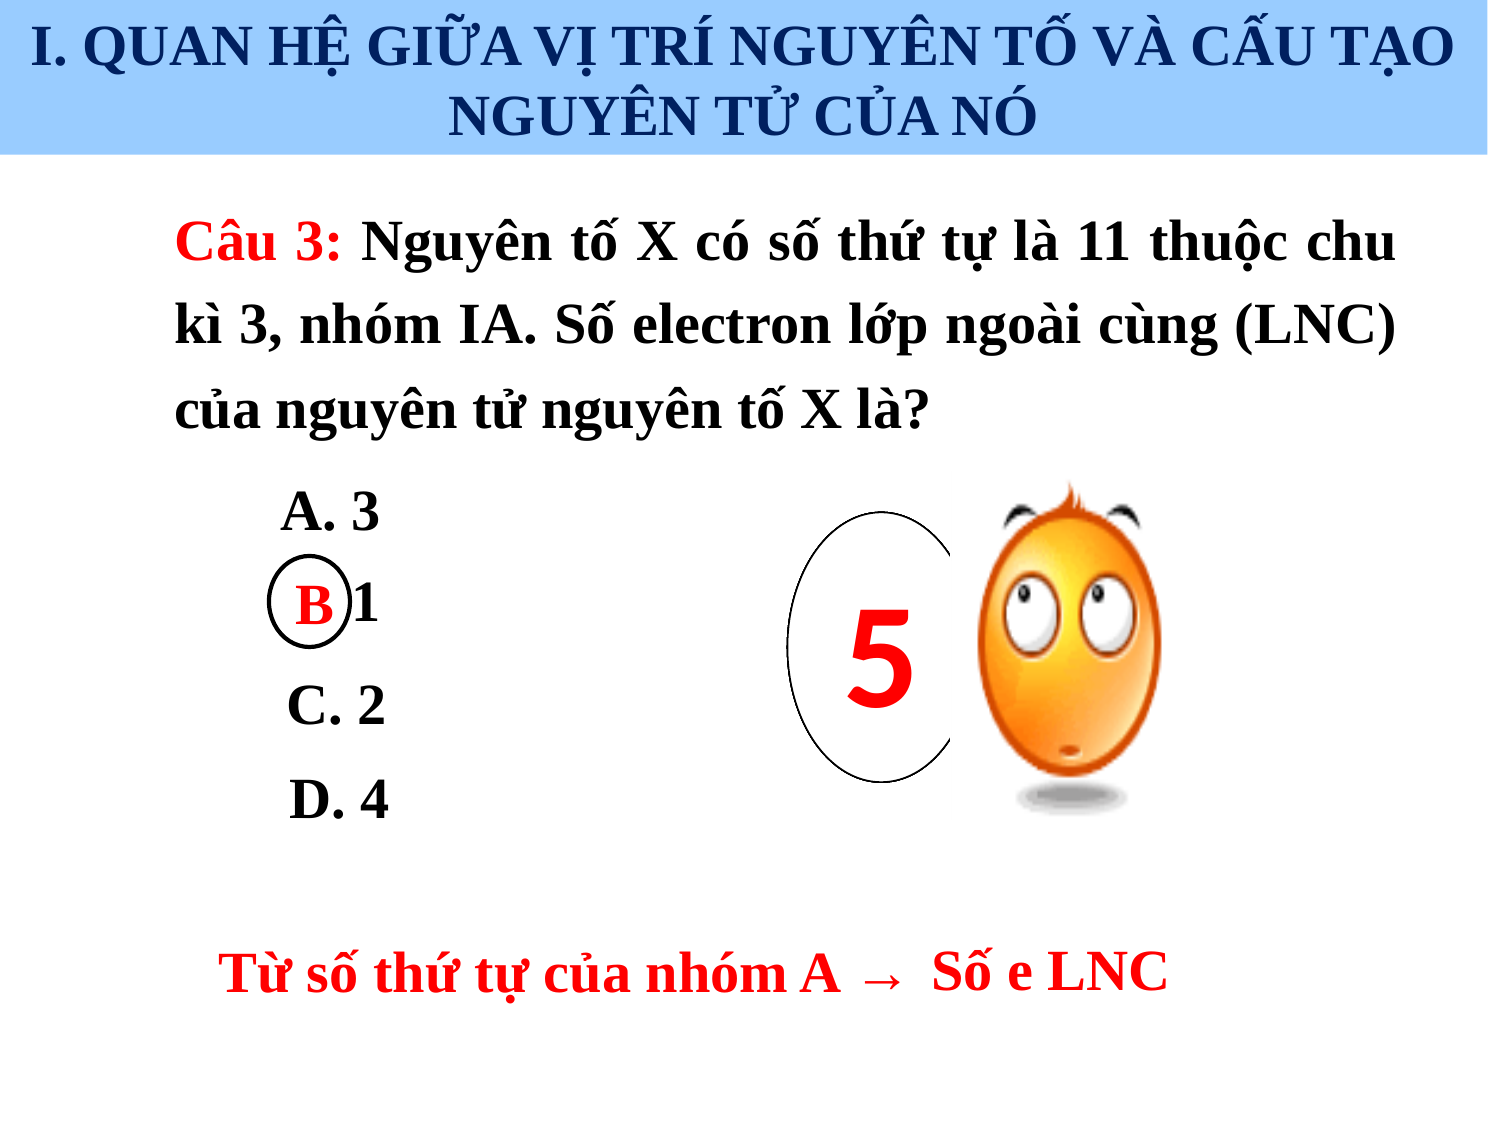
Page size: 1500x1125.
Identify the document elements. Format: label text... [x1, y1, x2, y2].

text_box Số e LNC [916, 924, 1186, 1010]
text_box I. QUAN HỆ GIỮA VỊ TRÍ NGUYÊN TỐ VÀ CẤU TẠO NGUYÊN TỬ CỦA NÓ [0, 0, 1488, 155]
text_box B. 1 [268, 617, 284, 641]
text_box D. 4 [274, 752, 1175, 838]
text_box Từ số thứ tự của nhóm A → [204, 926, 927, 1012]
text_box B. 1 [325, 556, 811, 641]
text_box C. 2 [271, 658, 815, 744]
text_box Câu 3: Nguyên tố X có số thứ tự là 11 thuộc chu kì 3, nhóm IA. Số electron lớp ngoài cùng (LNC) của nguyên tử nguyên tố X là? [159, 180, 1413, 447]
text_box 5 [787, 512, 945, 783]
picture [950, 471, 1188, 820]
text_box B [266, 553, 353, 650]
text_box A. 3 [265, 464, 1166, 550]
text_box B. 1 [268, 556, 294, 586]
